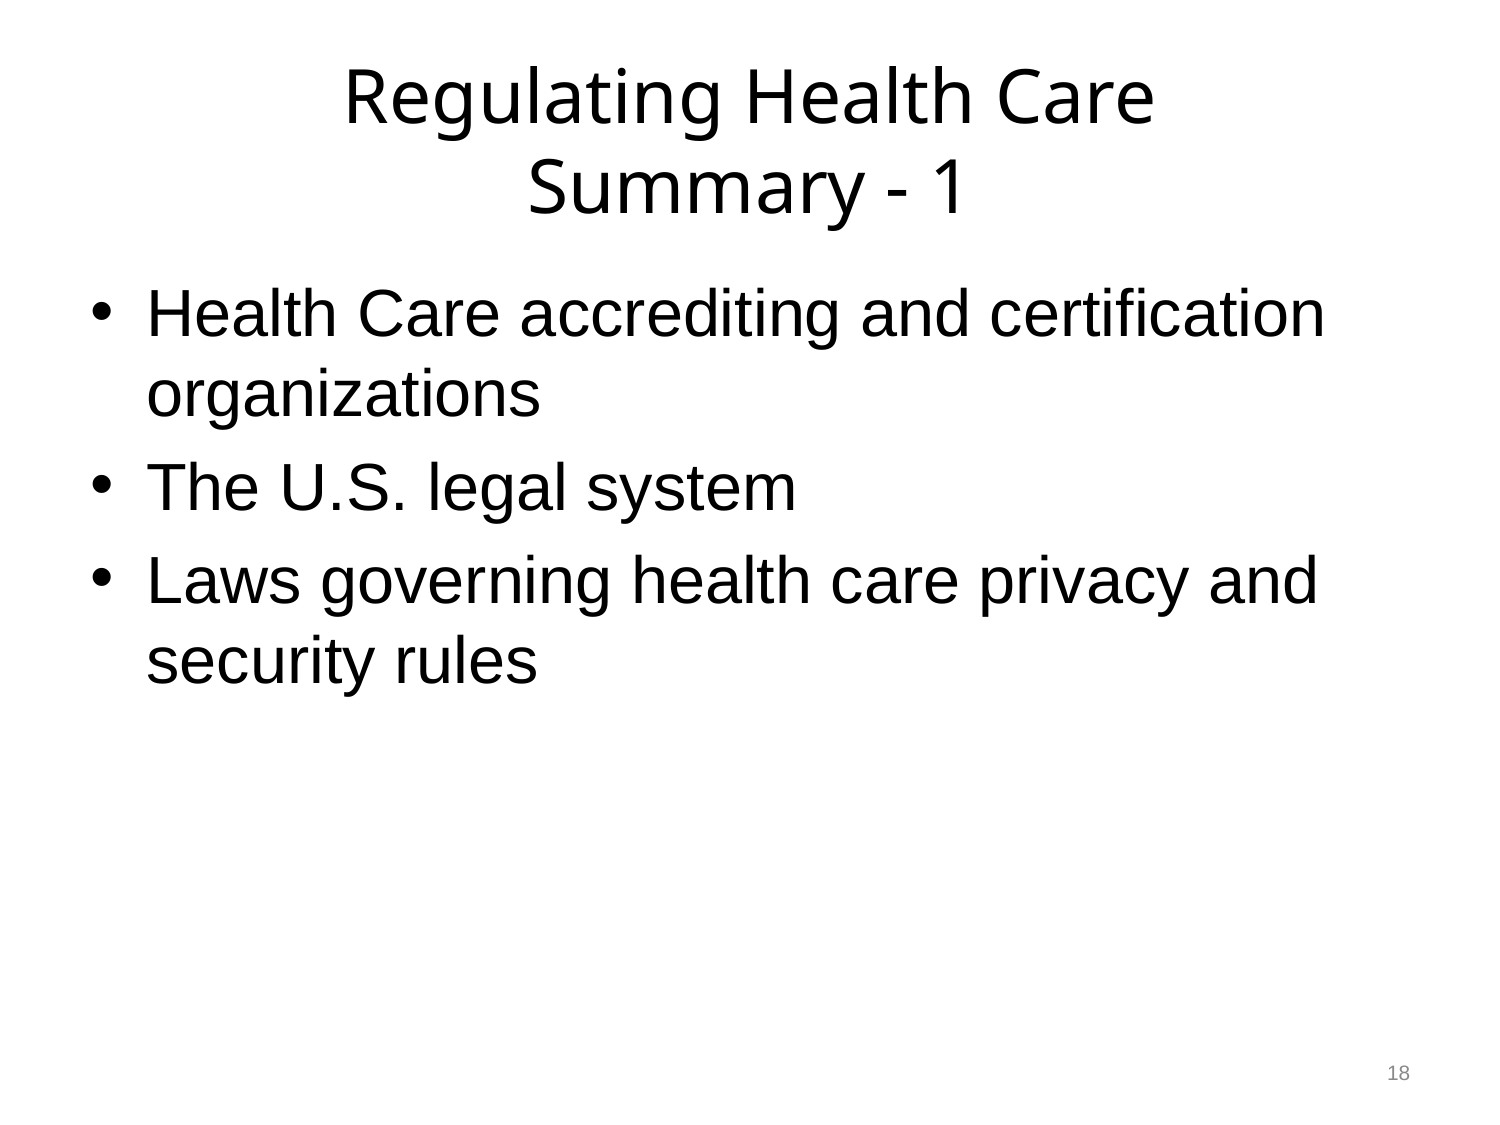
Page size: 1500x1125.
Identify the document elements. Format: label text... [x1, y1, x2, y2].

title Regulating Health Care Summary - 1 [75, 45, 1425, 233]
slide_number 18 [1341, 1027, 1425, 1118]
list Health Care accrediting and certification organizations The U.S. legal system Laws governing health care privacy and security rules [75, 262, 1425, 1013]
